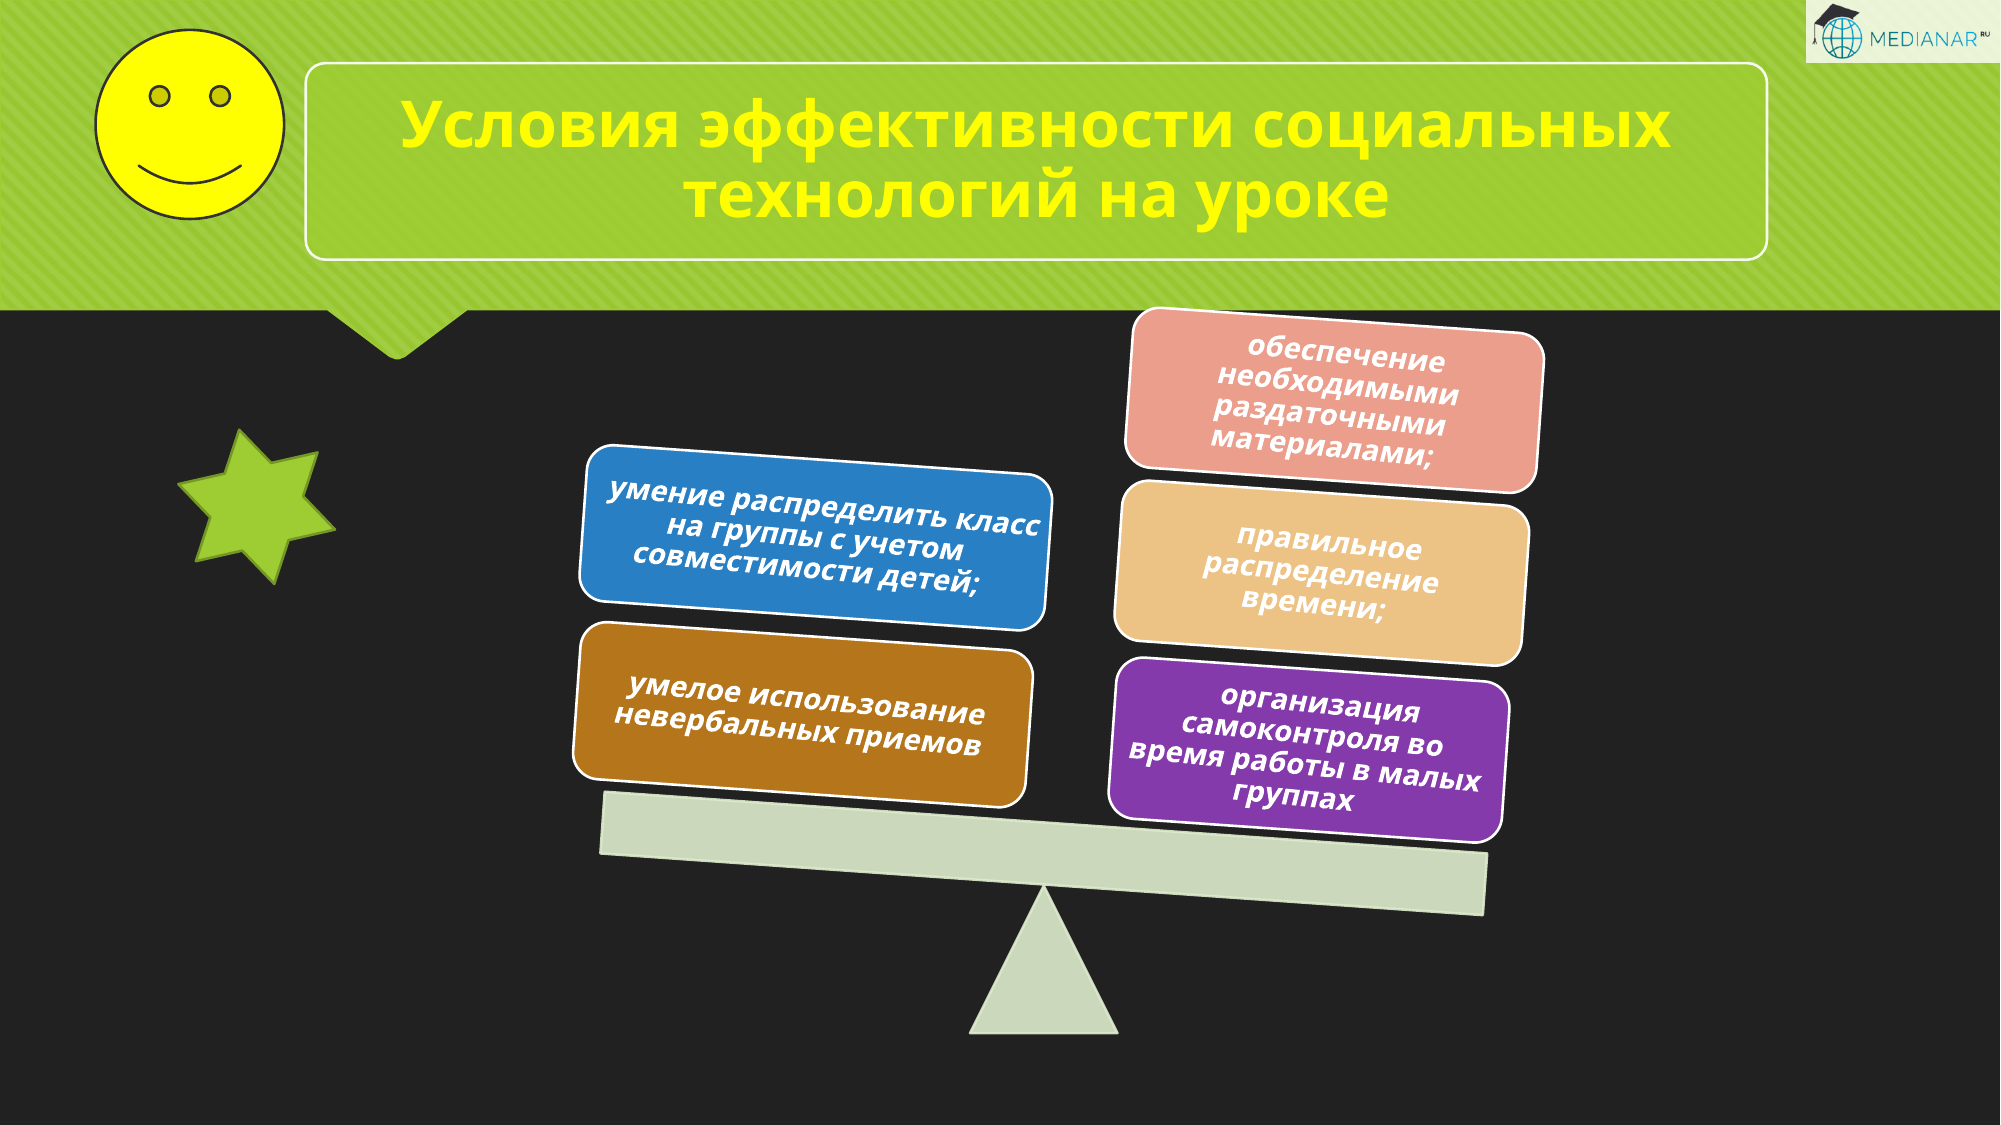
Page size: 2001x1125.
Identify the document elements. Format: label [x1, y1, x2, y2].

text_box [134, 50, 1964, 1034]
text_box [94, 28, 251, 203]
picture [1806, 0, 2000, 63]
